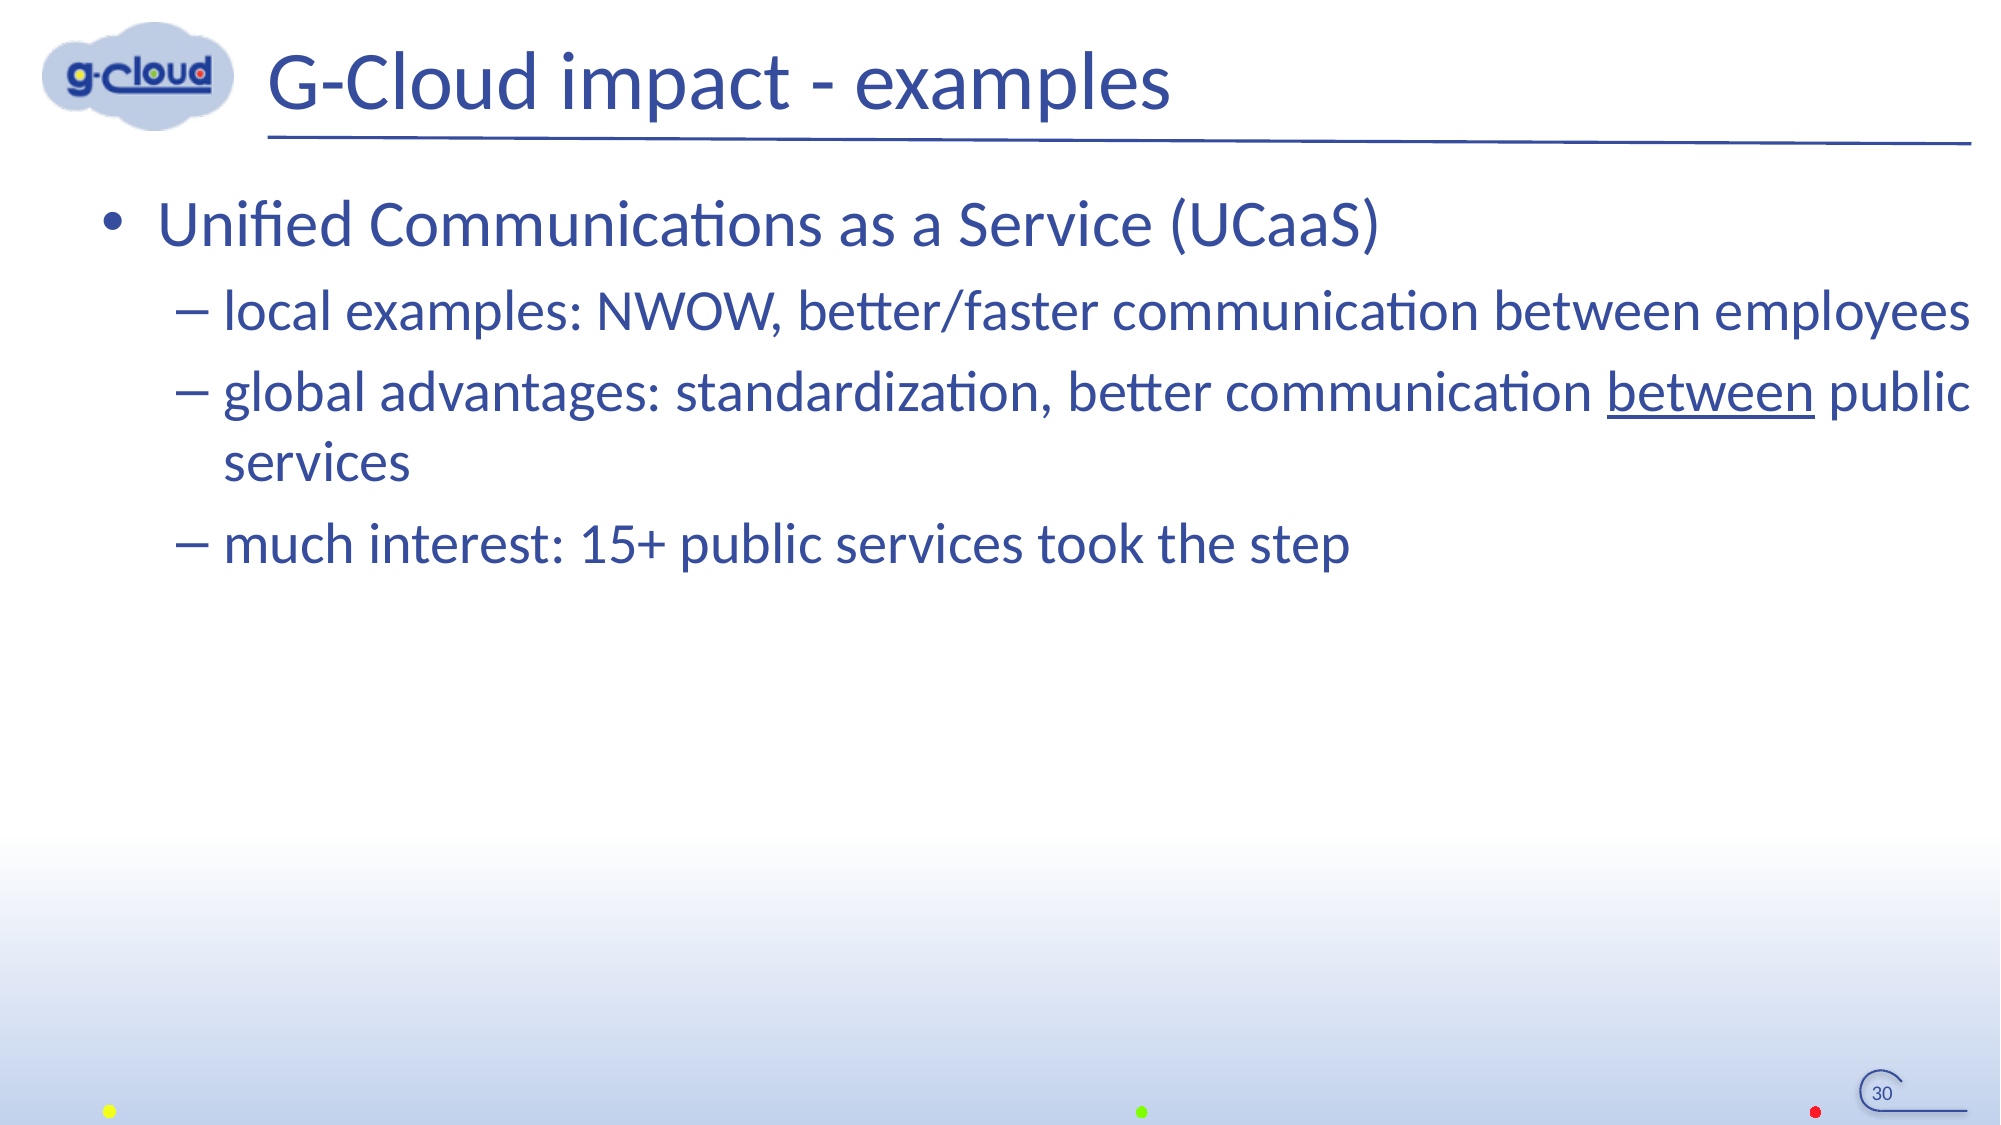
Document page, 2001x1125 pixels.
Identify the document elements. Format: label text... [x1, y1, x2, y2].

picture [42, 22, 234, 131]
title G-Cloud impact - examples [267, 22, 1973, 131]
slide_number 30 [1829, 1072, 1935, 1108]
list Unified Communications as a Service (UCaaS) local examples: NWOW, better/faster communication between employees global advantages: standardization, better communication between public services much interest: 15+ public services took the step [86, 172, 2000, 1071]
